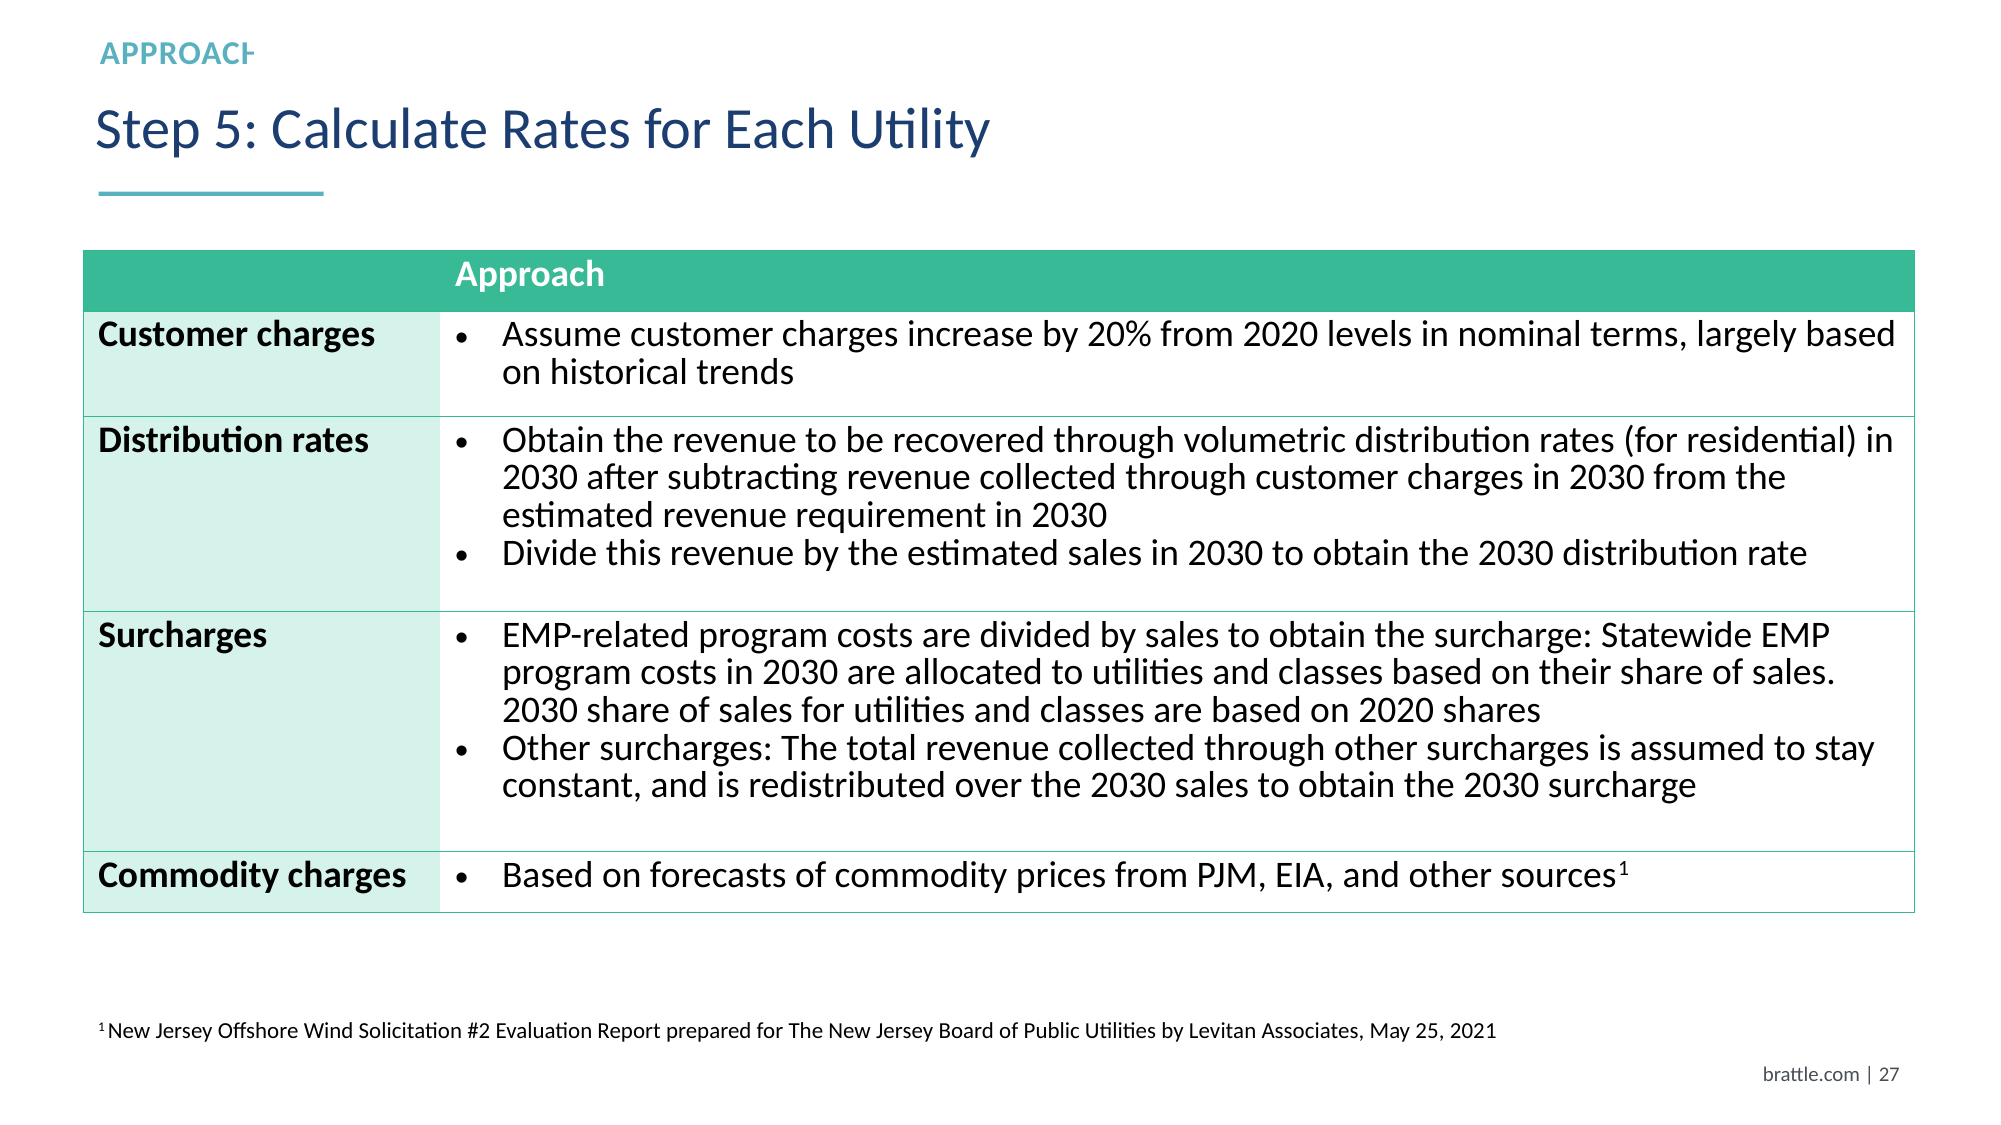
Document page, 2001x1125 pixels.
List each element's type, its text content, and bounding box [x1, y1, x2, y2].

slide_number brattle.com | 26 [1676, 1042, 1915, 1103]
table_cell Assume customer charges increase by 20% from 2020 levels in nominal terms, largely based on historical trends [440, 312, 1914, 416]
text_box 1 New Jersey Offshore Wind Solicitation #2 Evaluation Report prepared for The New Jersey Board of Public Utilities by Levitan Associates, May 25, 2021 [83, 1007, 1835, 1051]
table_cell Surcharges [84, 612, 440, 851]
title Step 5: Calculate Rates for Each Utility [83, 84, 1762, 176]
table_cell Obtain the revenue to be recovered through volumetric distribution rates (for residential) in 2030 after subtracting revenue collected through customer charges in 2030 from the estimated revenue requirement in 2030 Divide this revenue by the estimated sales in 2030 to obtain the 2030 distribution rate [440, 417, 1914, 611]
table_cell Distribution rates [84, 417, 440, 611]
list approach [83, 1, 1075, 80]
table_cell EMP-related program costs are divided by sales to obtain the surcharge: Statewide EMP program costs in 2030 are allocated to utilities and classes based on their share of sales. 2030 share of sales for utilities and classes are based on 2020 shares Other surcharges: The total revenue collected through other surcharges is assumed to stay constant, and is redistributed over the 2030 sales to obtain the 2030 surcharge [440, 612, 1914, 851]
table_header [84, 251, 440, 311]
table_cell Commodity charges [84, 852, 440, 912]
table_header Approach [440, 251, 1914, 311]
table_cell Based on forecasts of commodity prices from PJM, EIA, and other sources1 [440, 852, 1914, 912]
table_cell Customer charges [84, 312, 440, 416]
